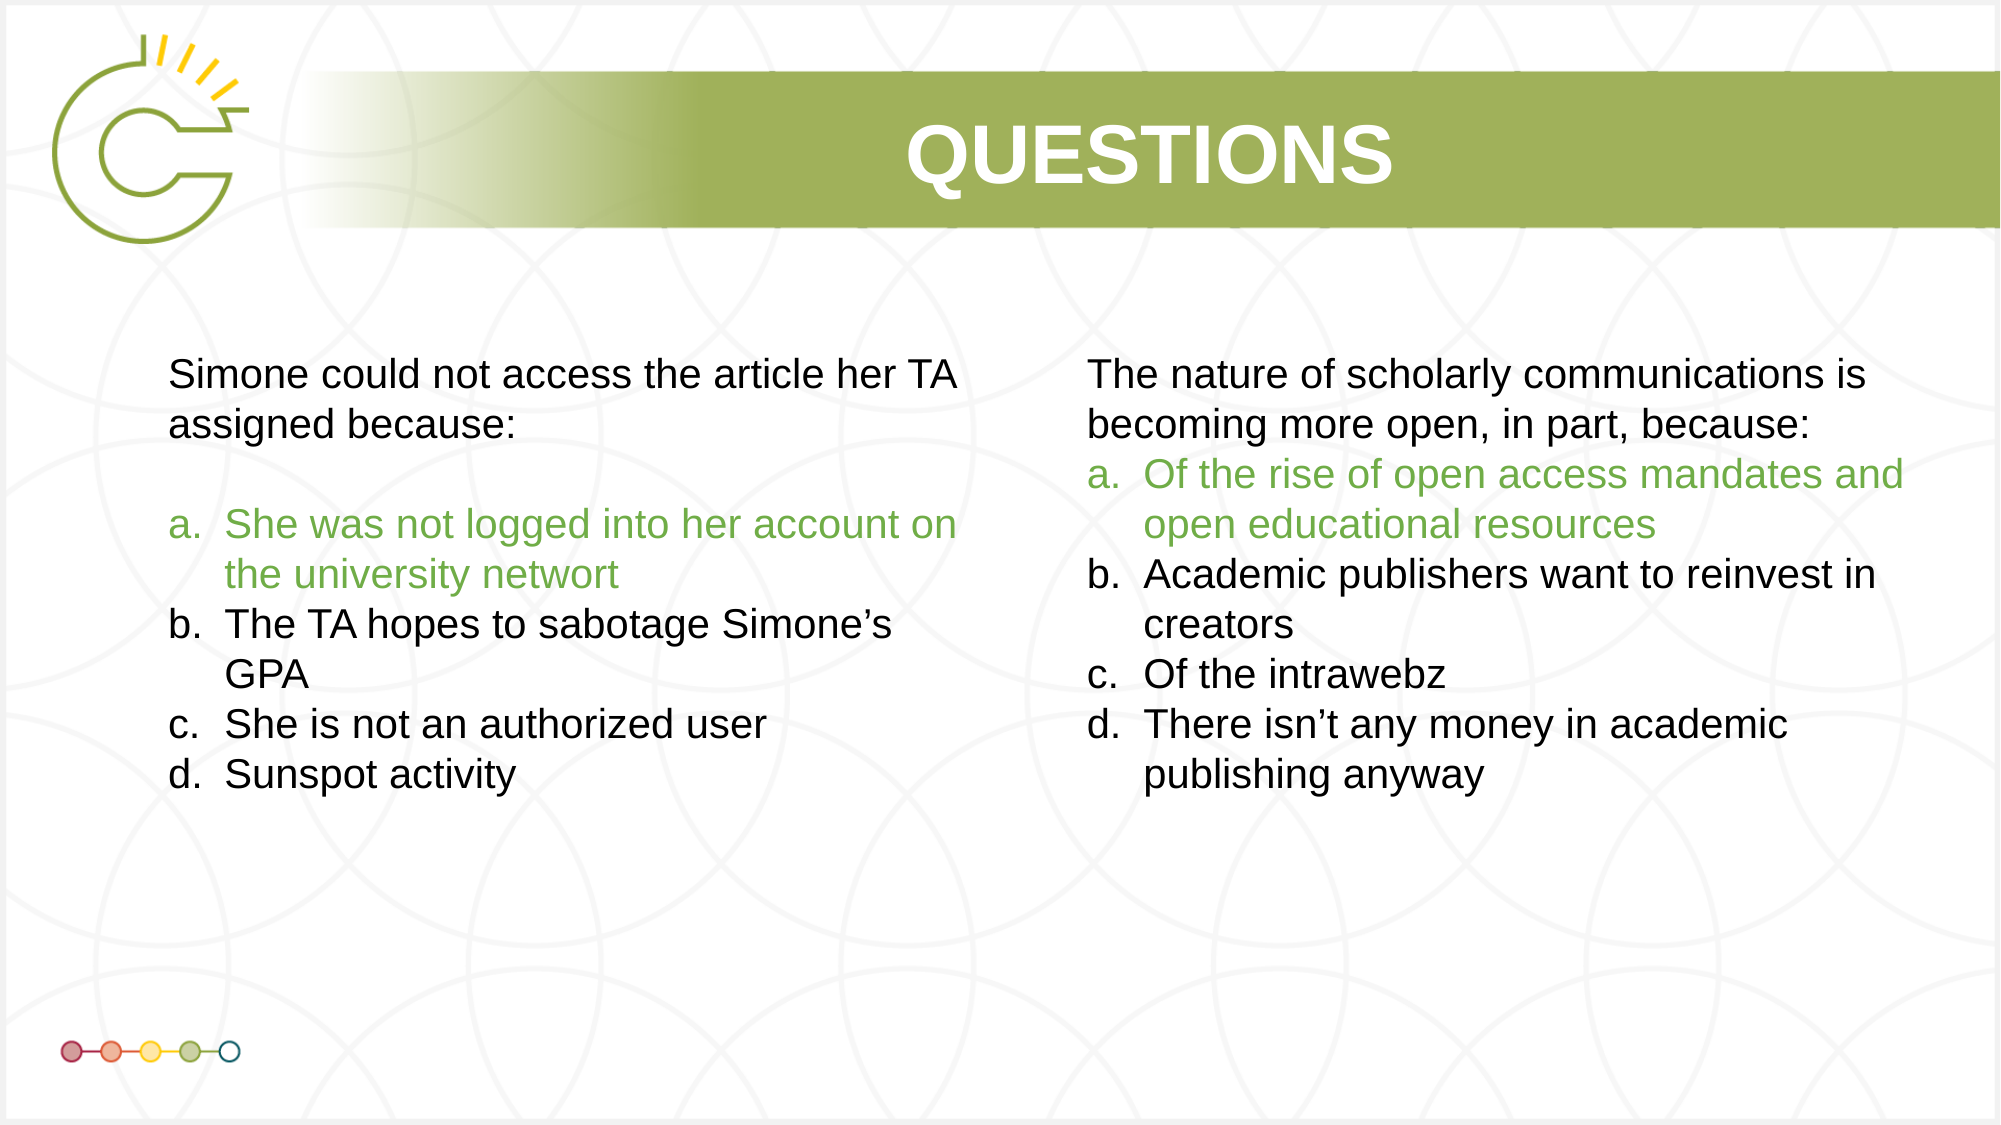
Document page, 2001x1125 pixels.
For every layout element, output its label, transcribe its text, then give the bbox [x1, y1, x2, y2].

text_box The nature of scholarly communications is becoming more open, in part, because: Of the rise of open access mandates and open educational resources Academic publishers want to reinvest in creators Of the intrawebz There isn’t any money in academic publishing anyway [1072, 339, 1959, 905]
title QUESTIONS [438, 85, 1863, 240]
text_box Simone could not access the article her TA assigned because: She was not logged into her account on the university networt The TA hopes to sabotage Simone’s GPA She is not an authorized user Sunspot activity [153, 339, 1000, 895]
picture [0, 0, 2001, 1125]
